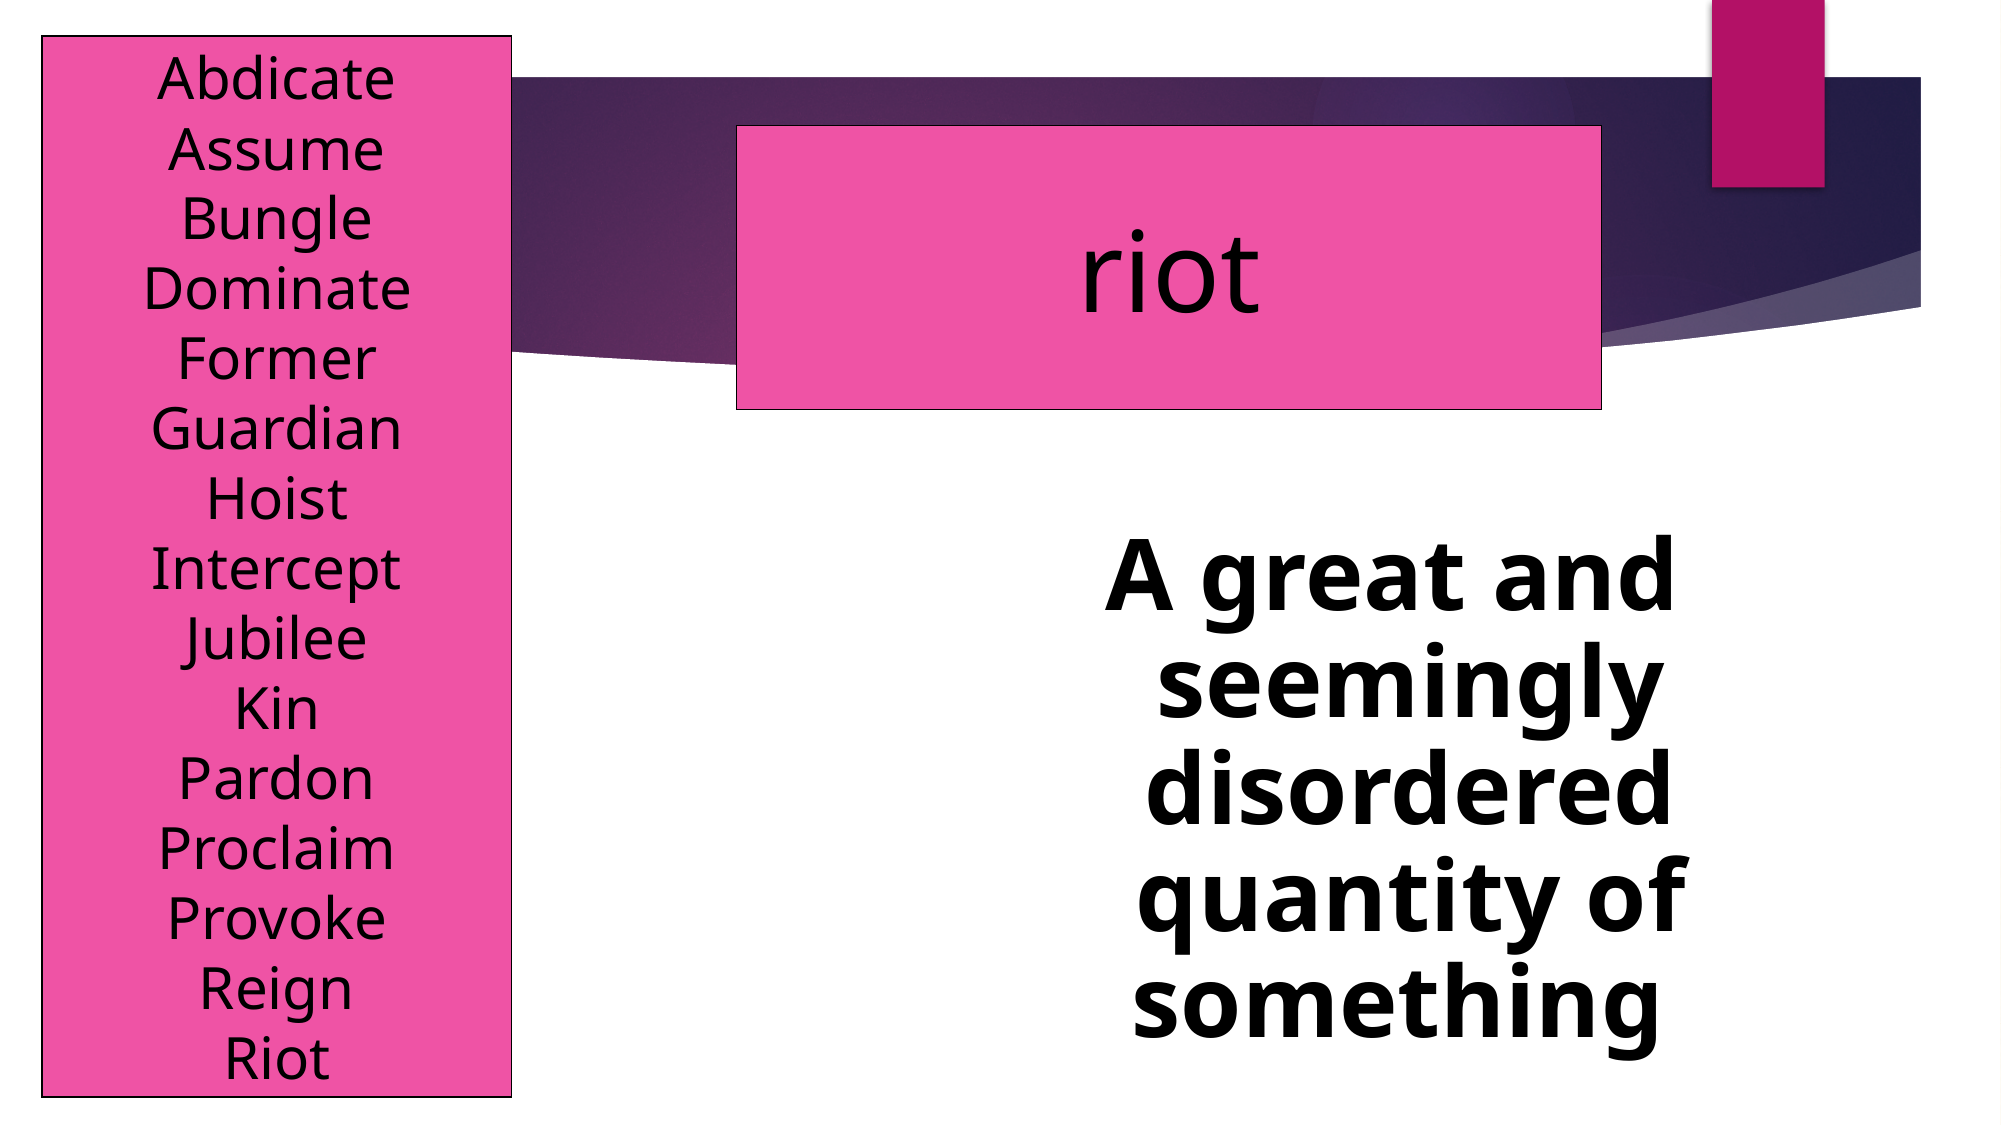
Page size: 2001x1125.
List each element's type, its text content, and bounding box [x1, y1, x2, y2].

text_box Abdicate Assume Bungle Dominate Former Guardian Hoist Intercept Jubilee Kin Pardon Proclaim Provoke Reign Riot [42, 35, 512, 1097]
text_box riot [736, 125, 1602, 410]
text_box A great and seemingly disordered quantity of something [882, 517, 1903, 1068]
